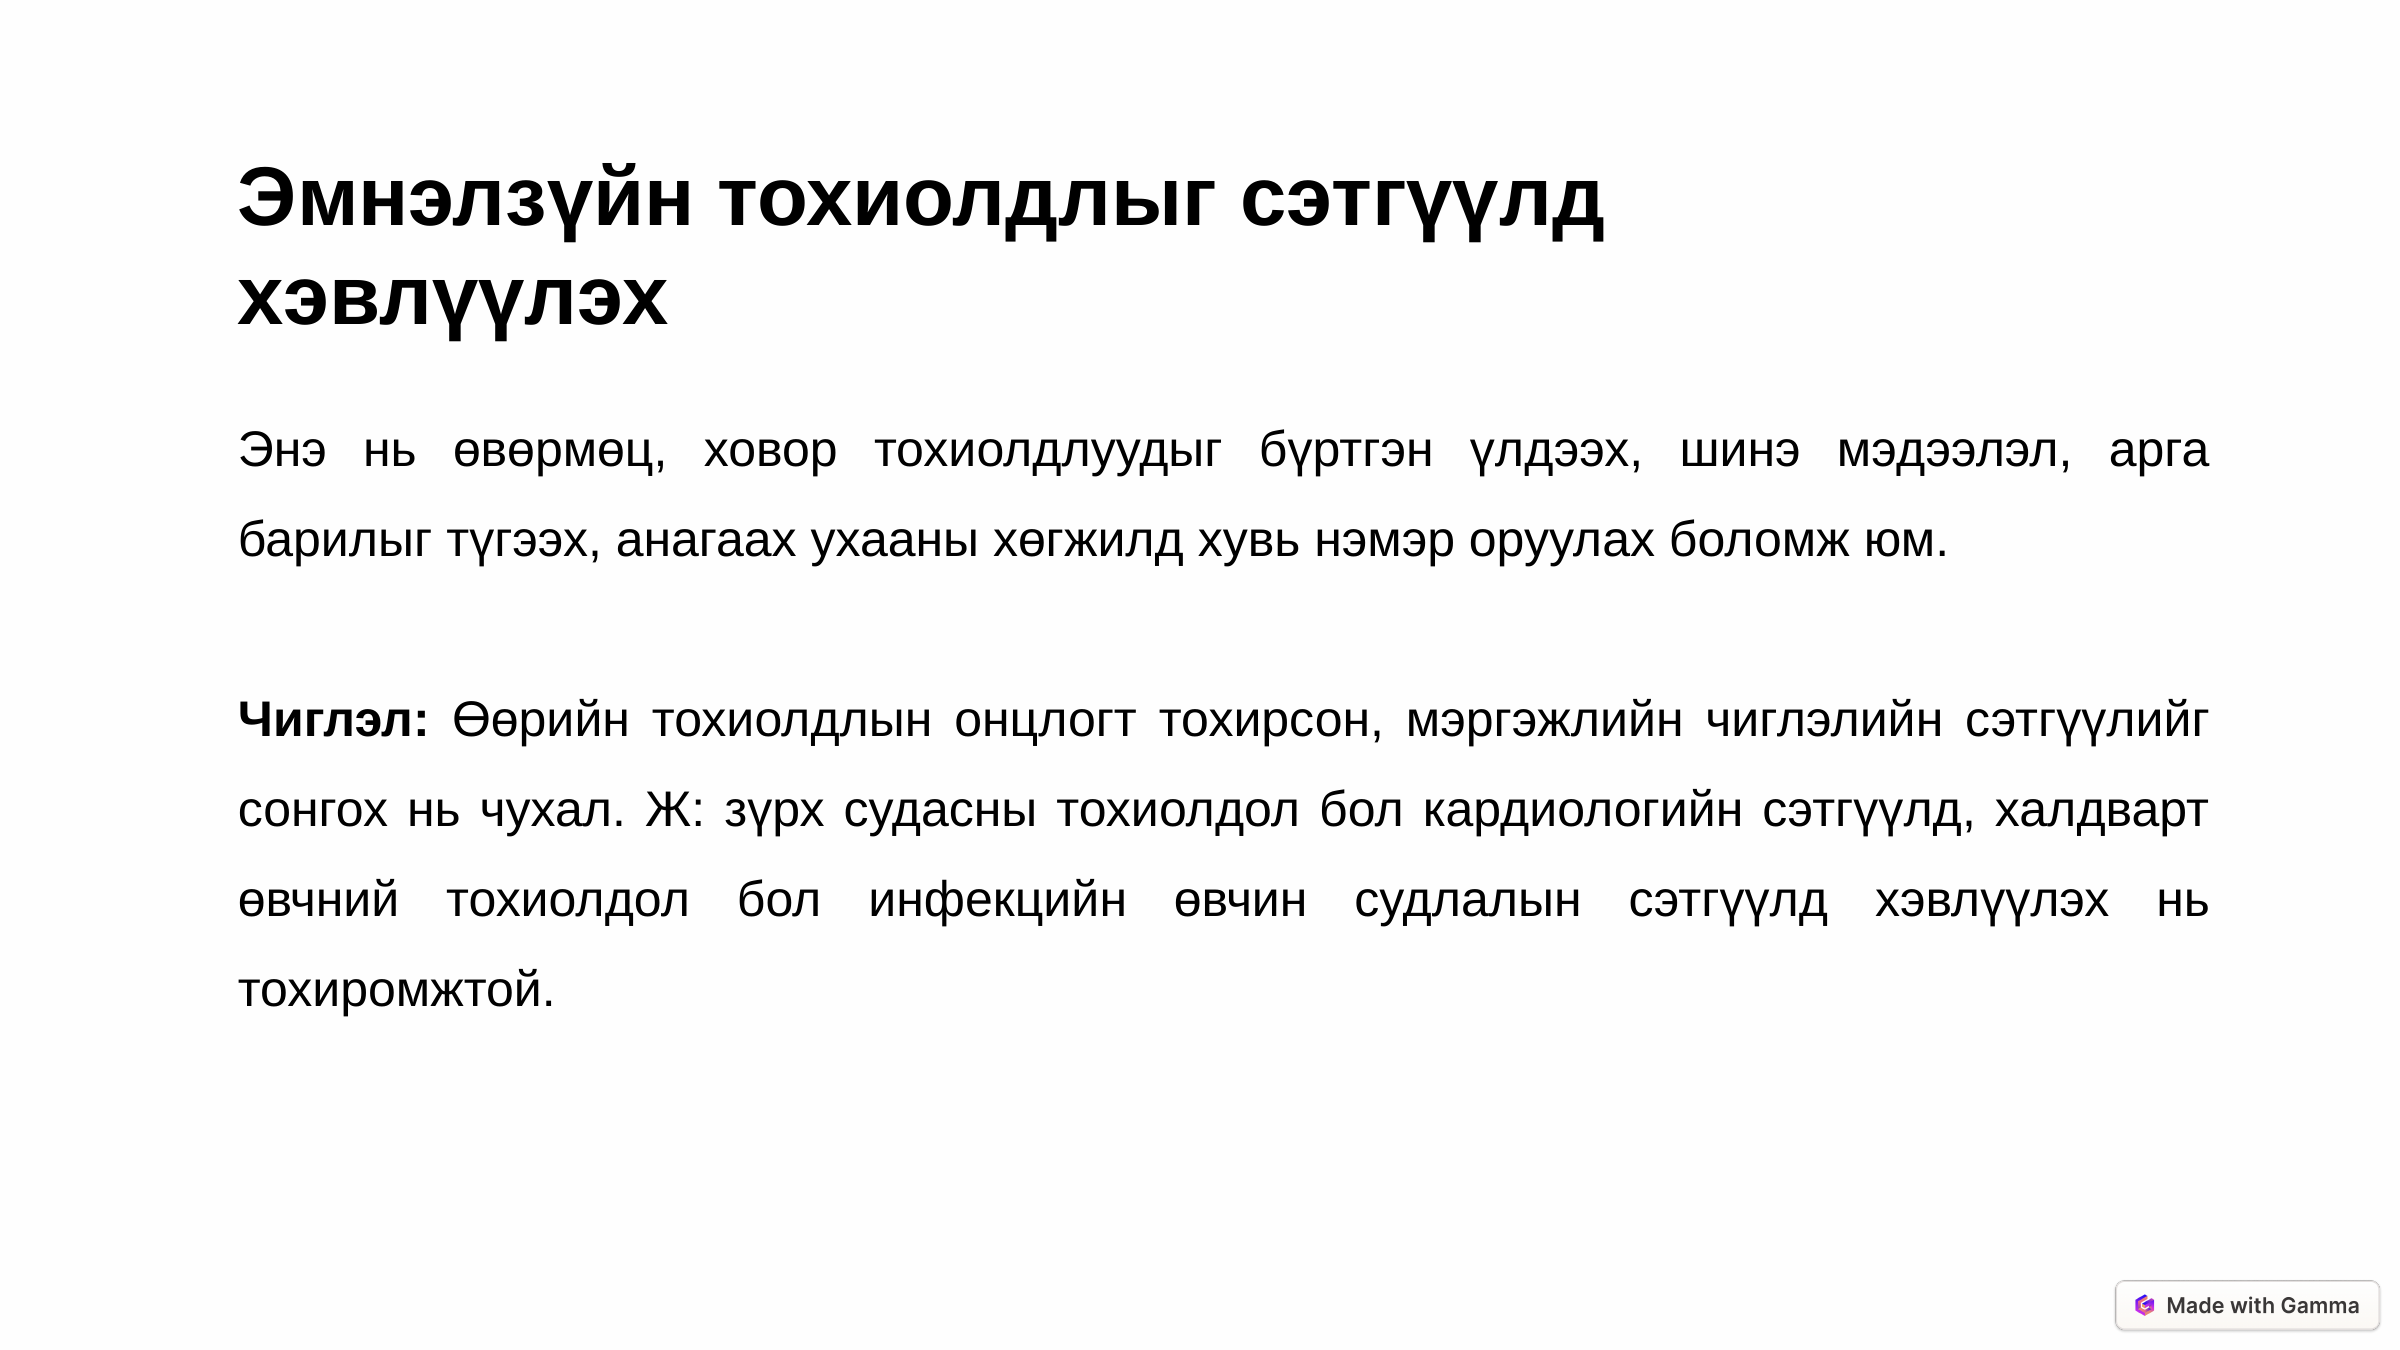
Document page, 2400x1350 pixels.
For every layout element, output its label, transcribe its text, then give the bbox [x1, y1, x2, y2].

text_box Эмнэлзүйн тохиолдлыг сэтгүүлд хэвлүүлэх Энэ нь өвөрмөц, ховор тохиолдлуудыг бүртгэн үлдээх, шинэ мэдээлэл, арга барилыг түгээх, анагаах ухааны хөгжилд хувь нэмэр оруулах боломж юм. Чиглэл: Өөрийн тохиолдлын онцлогт тохирсон, мэргэжлийн чиглэлийн сэтгүүлийг сонгох нь чухал. Ж: зүрх судасны тохиолдол бол кардиологийн сэтгүүлд, халдварт өвчний тохиолдол бол инфекцийн өвчин судлалын сэтгүүлд хэвлүүлэх нь тохиромжтой. [223, 134, 2225, 1025]
picture [2106, 1271, 2389, 1339]
